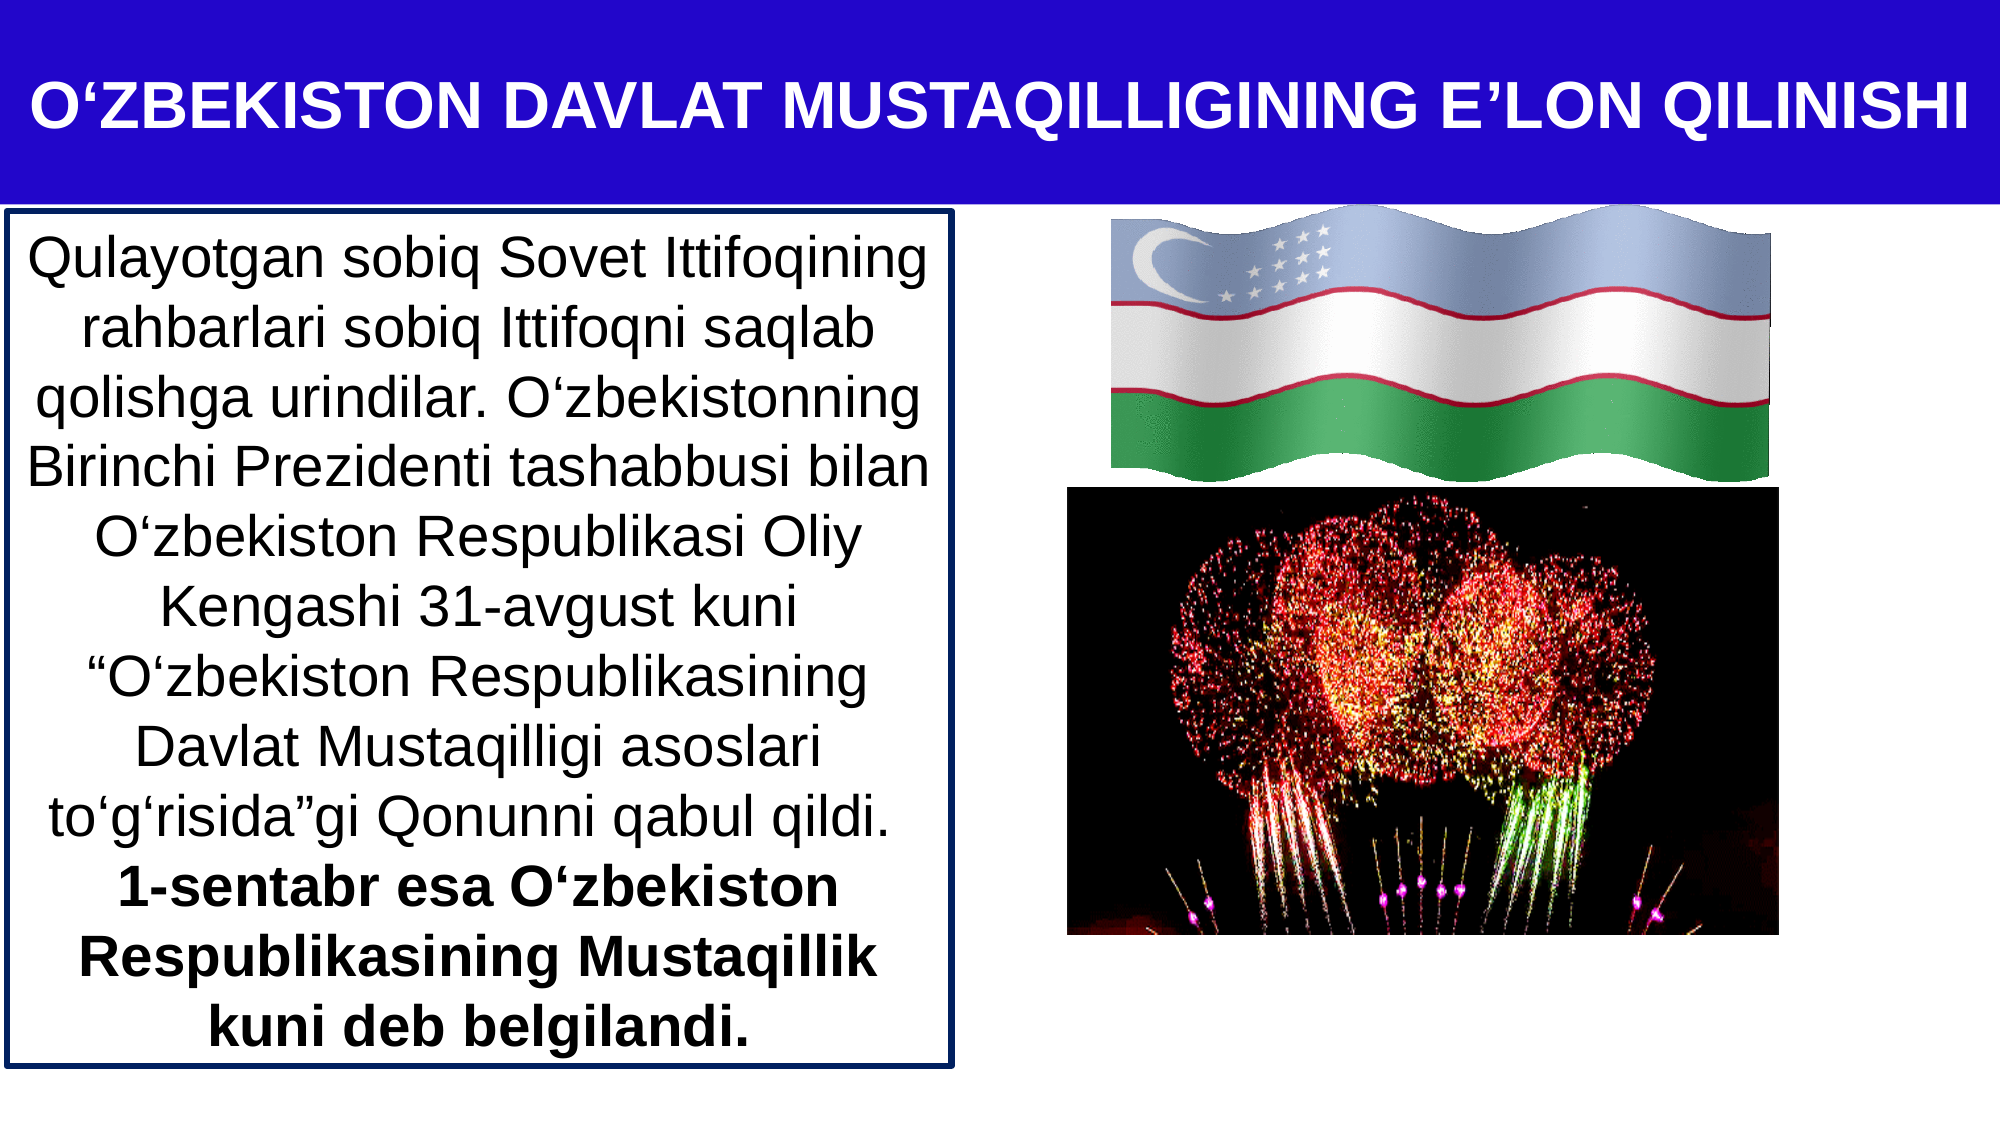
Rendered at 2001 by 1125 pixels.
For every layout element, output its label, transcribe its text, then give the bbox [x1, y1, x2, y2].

picture [1102, 204, 1775, 482]
picture [1067, 487, 1779, 935]
text_box Qulayotgan sobiq Sovet Ittifoqining rahbarlari sobiq Ittifoqni saqlab qolishga urindilar. O‘zbekistonning Birinchi Prezidenti tashabbusi bilan O‘zbekiston Respublikasi Oliy Kengashi 31-avgust kuni “O‘zbekiston Respublikasining Davlat Mustaqilligi asoslari to‘g‘risida”gi Qonunni qabul qildi. 1-sentabr esa O‘zbekiston Respublikasining Mustaqillik kuni deb belgilandi. [6, 211, 952, 1066]
text_box O‘ZBEKISTON DAVLAT MUSTAQILLIGINING E’LON QILINISHI [0, 0, 2000, 205]
